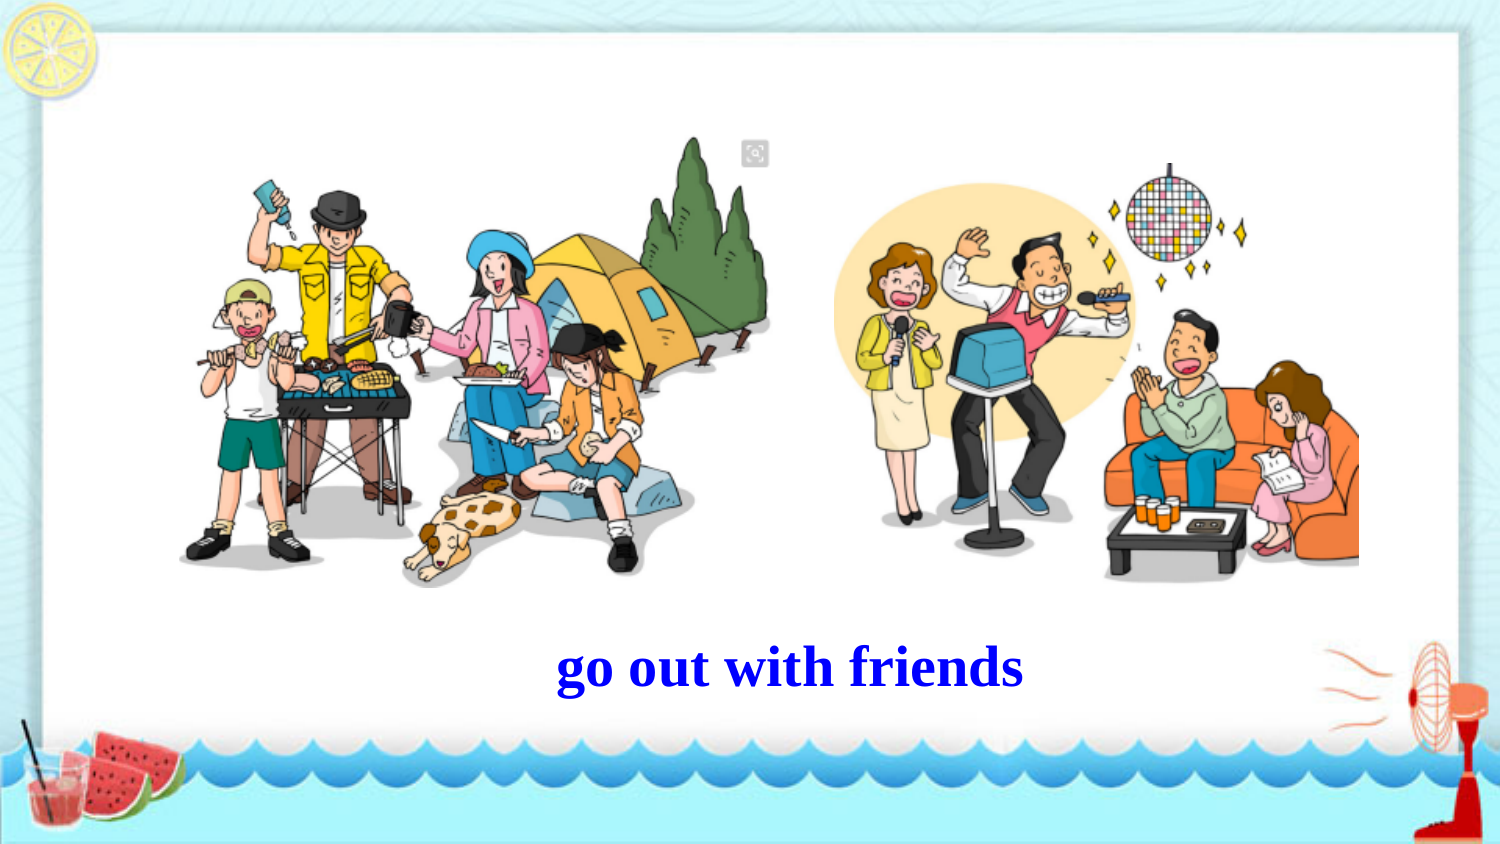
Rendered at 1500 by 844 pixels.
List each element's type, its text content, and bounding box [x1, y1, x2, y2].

picture [0, 0, 1500, 844]
text_box go out with friends [541, 620, 1040, 705]
